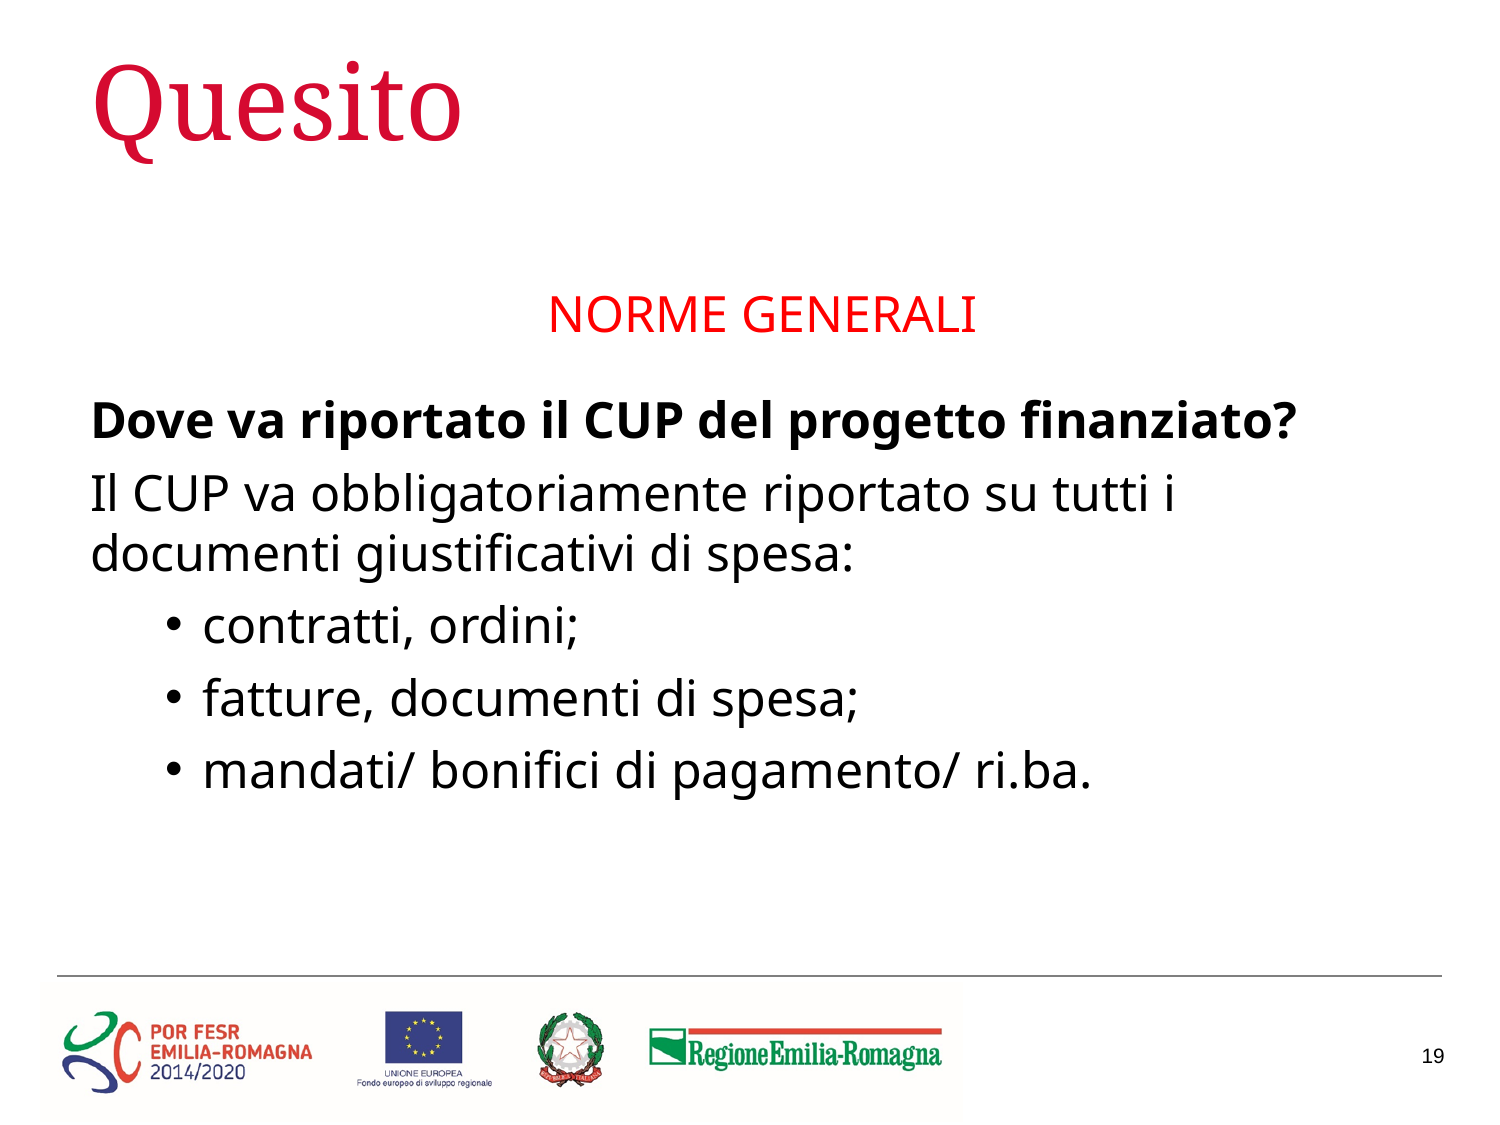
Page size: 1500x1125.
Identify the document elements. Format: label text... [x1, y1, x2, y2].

title Quesito [75, 45, 1443, 233]
list NORME GENERALI Dove va riportato il CUP del progetto finanziato? Il CUP va obbligatoriamente riportato su tutti i documenti giustificativi di spesa: contratti, ordini; fatture, documenti di spesa; mandati/ bonifici di pagamento/ ri.ba. [75, 259, 1443, 931]
picture [40, 982, 963, 1122]
